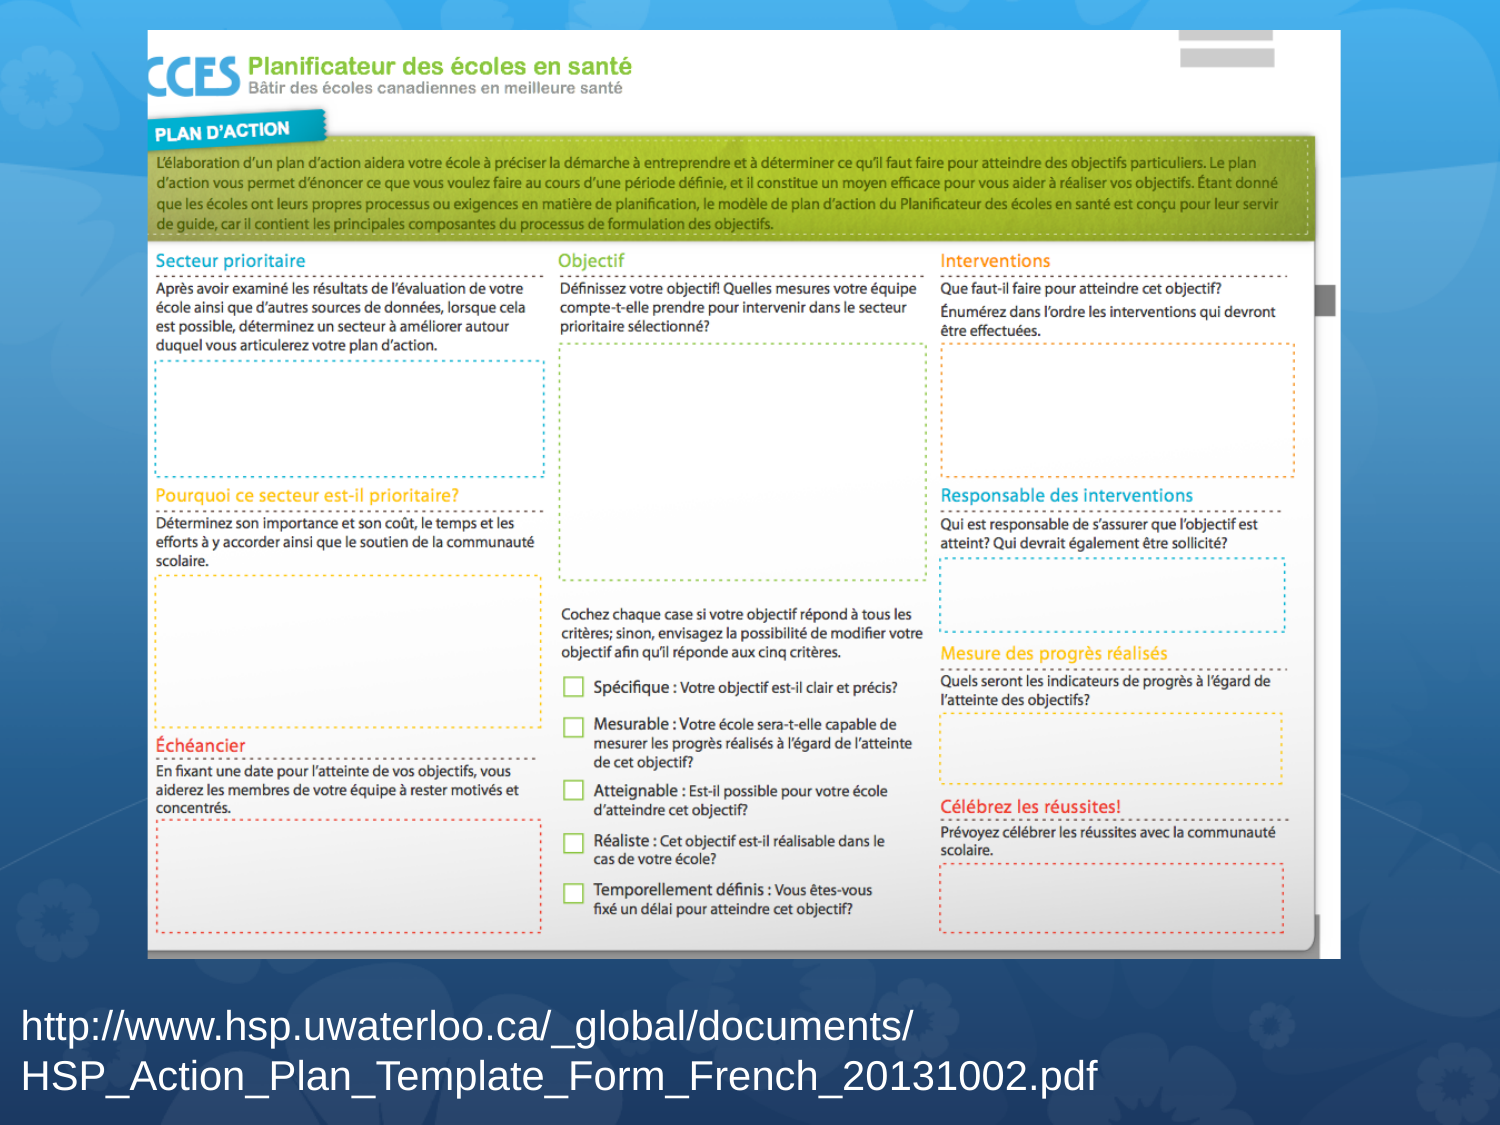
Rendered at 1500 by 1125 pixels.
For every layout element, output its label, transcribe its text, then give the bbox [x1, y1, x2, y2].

picture [0, 0, 1500, 1125]
text_box http://www.hsp.uwaterloo.ca/_global/documents/HSP_Action_Plan_Template_Form_French_20131002.pdf [5, 991, 1500, 1106]
